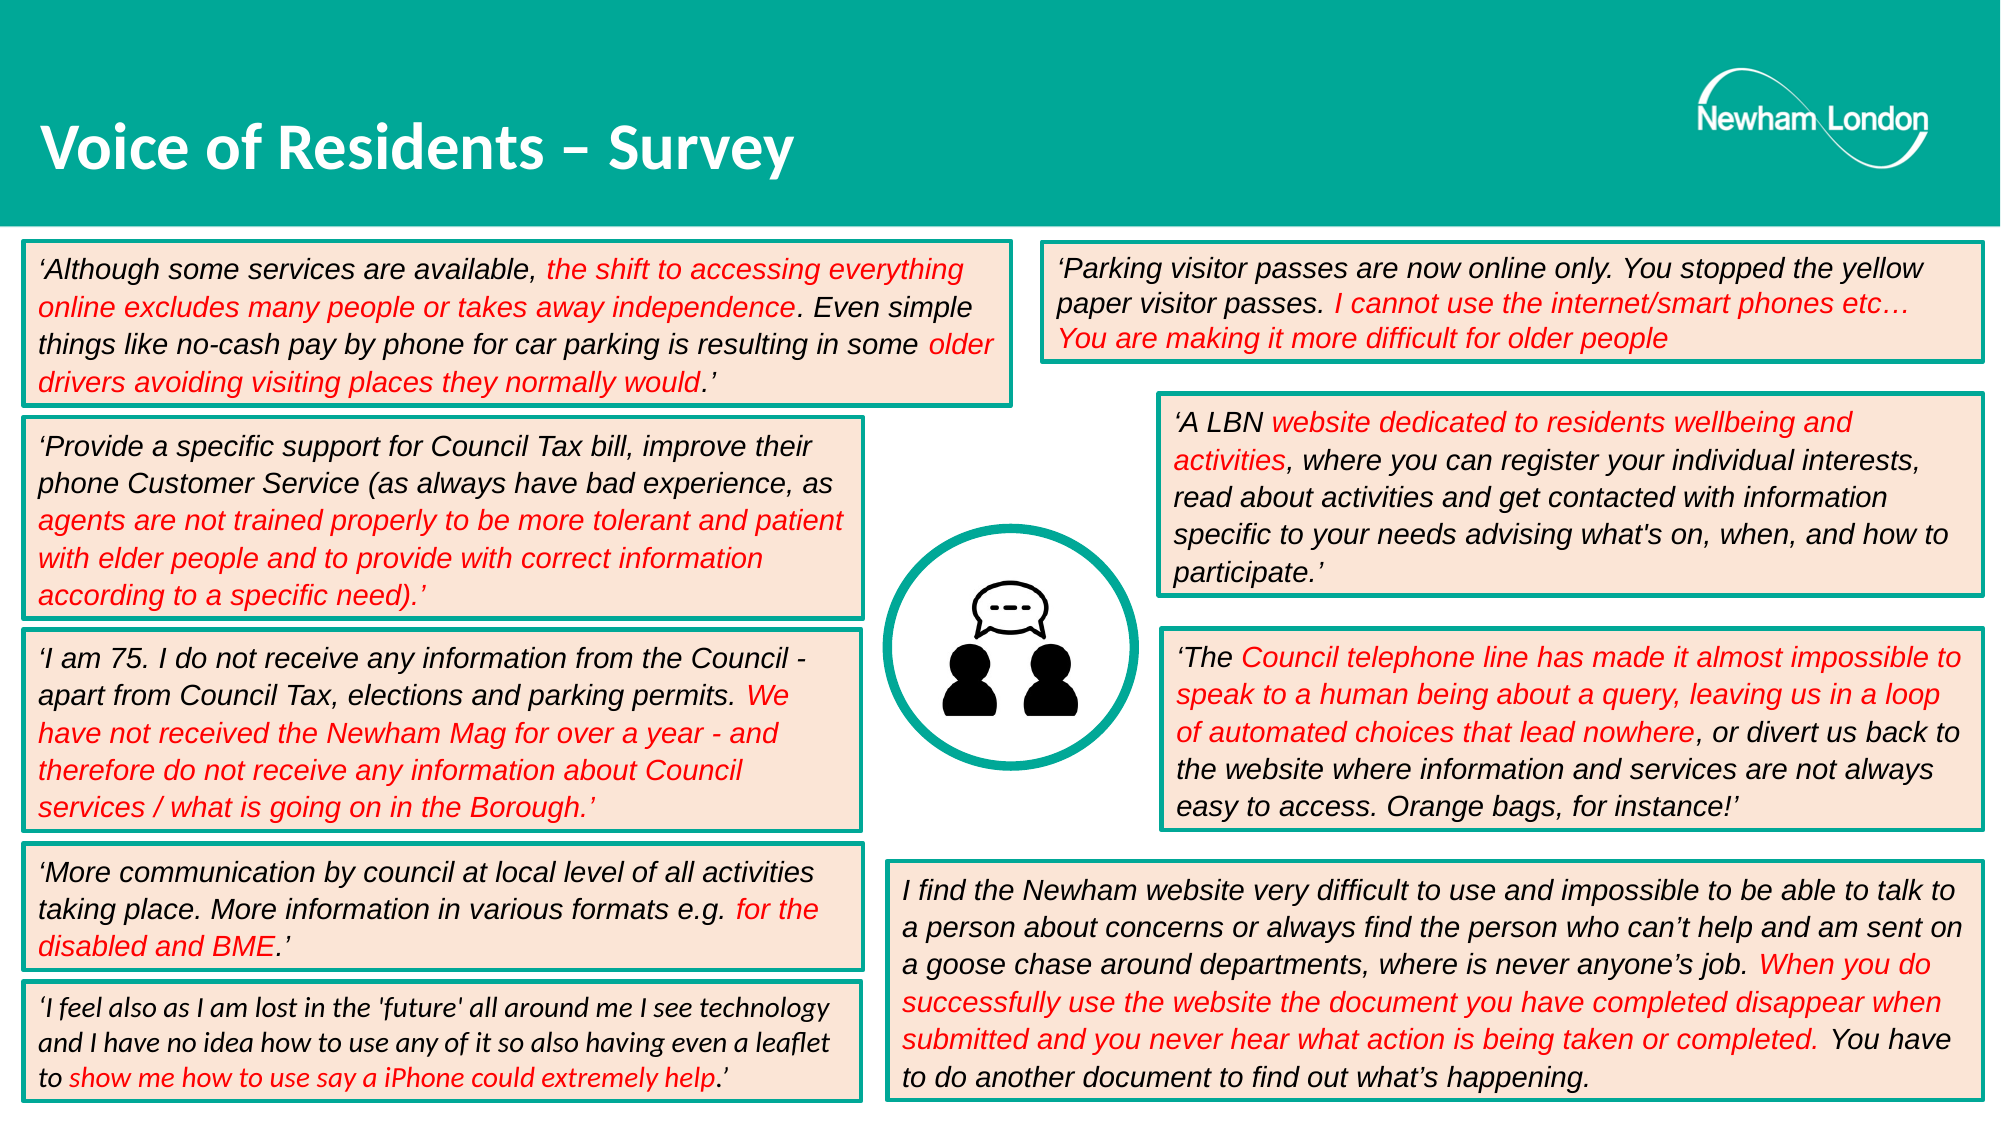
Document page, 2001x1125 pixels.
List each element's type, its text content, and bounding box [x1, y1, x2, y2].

text_box ‘Although some services are available, the shift to accessing everything online excludes many people or takes away independence. Even simple things like no-cash pay by phone for car parking is resulting in some older drivers avoiding visiting places they normally would.’ [23, 241, 1011, 406]
text_box ‘I am 75. I do not receive any information from the Council - apart from Council Tax, elections and parking permits. We have not received the Newham Mag for over a year - and therefore do not receive any information about Council services / what is going on in the Borough.’ [23, 629, 862, 831]
text_box ‘More communication by council at local level of all activities taking place. More information in various formats e.g. for the disabled and BME.’ [23, 843, 863, 971]
text_box ‘Parking visitor passes are now online only. You stopped the yellow paper visitor passes. I cannot use the internet/smart phones etc… You are making it more difficult for older people [1042, 241, 1983, 362]
text_box ‘Provide a specific support for Council Tax bill, improve their phone Customer Service (as always have bad experience, as agents are not trained properly to be more tolerant and patient with elder people and to provide with correct information according to a specific need).’ [23, 417, 863, 619]
text_box ‘The Council telephone line has made it almost impossible to speak to a human being about a query, leaving us in a loop of automated choices that lead nowhere, or divert us back to the website where information and services are not always easy to access. Orange bags, for instance!’ [1161, 628, 1983, 830]
text_box [886, 527, 1136, 768]
text_box I find the Newham website very difficult to use and impossible to be able to talk to a person about concerns or always find the person who can’t help and am sent on a goose chase around departments, where is never anyone’s job. When you do successfully use the website the document you have completed disappear when submitted and you never hear what action is being taken or completed. You have to do another document to find out what’s happening. [887, 861, 1983, 1101]
text_box ‘A LBN website dedicated to residents wellbeing and activities, where you can register your individual interests, read about activities and get contacted with information specific to your needs advising what's on, when, and how to participate.’ [1158, 393, 1983, 596]
text_box ‘I feel also as I am lost in the 'future' all around me I see technology and I have no idea how to use any of it so also having even a leaflet to show me how to use say a iPhone could extremely help.’ [23, 981, 862, 1101]
title Voice of Residents – Survey [25, 82, 1751, 214]
picture [0, 0, 2001, 1124]
